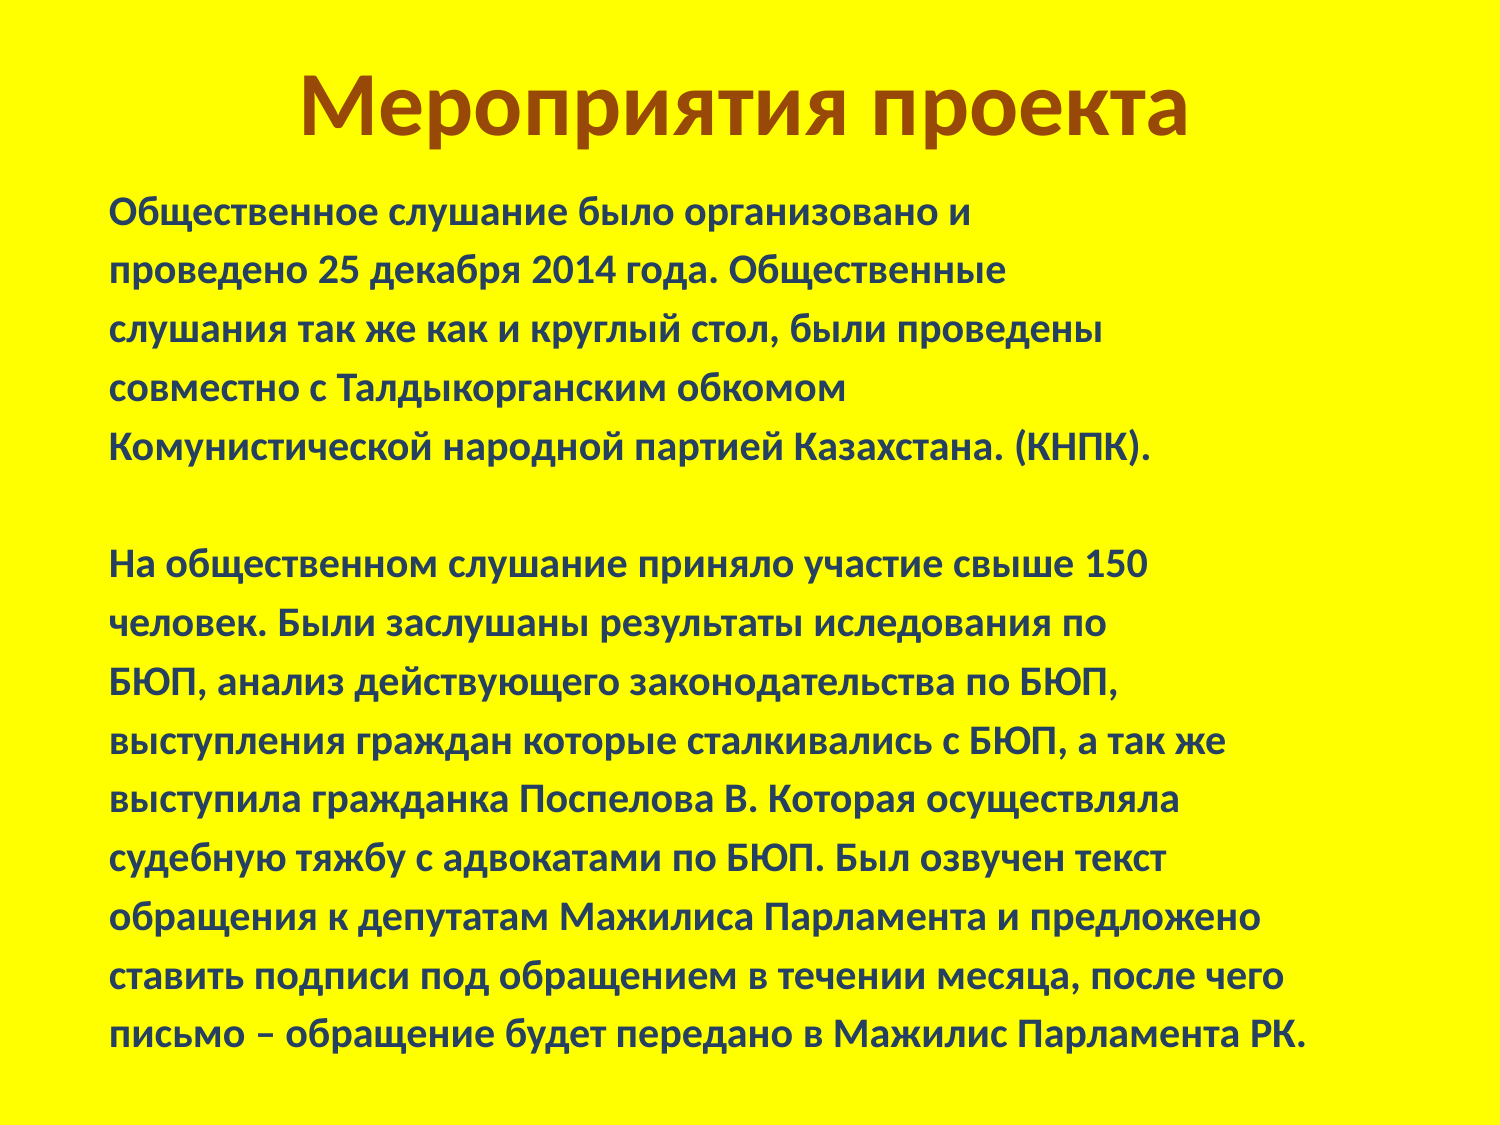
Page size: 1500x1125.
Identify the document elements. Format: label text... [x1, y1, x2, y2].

text_box Мероприятия проекта [70, 35, 1421, 163]
list Общественное слушание было организовано и проведено 25 декабря 2014 года. Общественные слушания так же как и круглый стол, были проведены совместно с Талдыкорганским обкомом Комунистической народной партией Казахстана. (КНПК). На общественном слушание приняло участие свыше 150 человек. Были заслушаны результаты иследования по БЮП, анализ действующего законодательства по БЮП, выступления граждан которые сталкивались с БЮП, а так же выступила гражданка Поспелова В. Которая осуществляла судебную тяжбу с адвокатами по БЮП. Был озвучен текст обращения к депутатам Мажилиса Парламента и предложено ставить подписи под обращением в течении месяца, после чего письмо – обращение будет передано в Мажилис Парламента РК. [93, 175, 1444, 1079]
